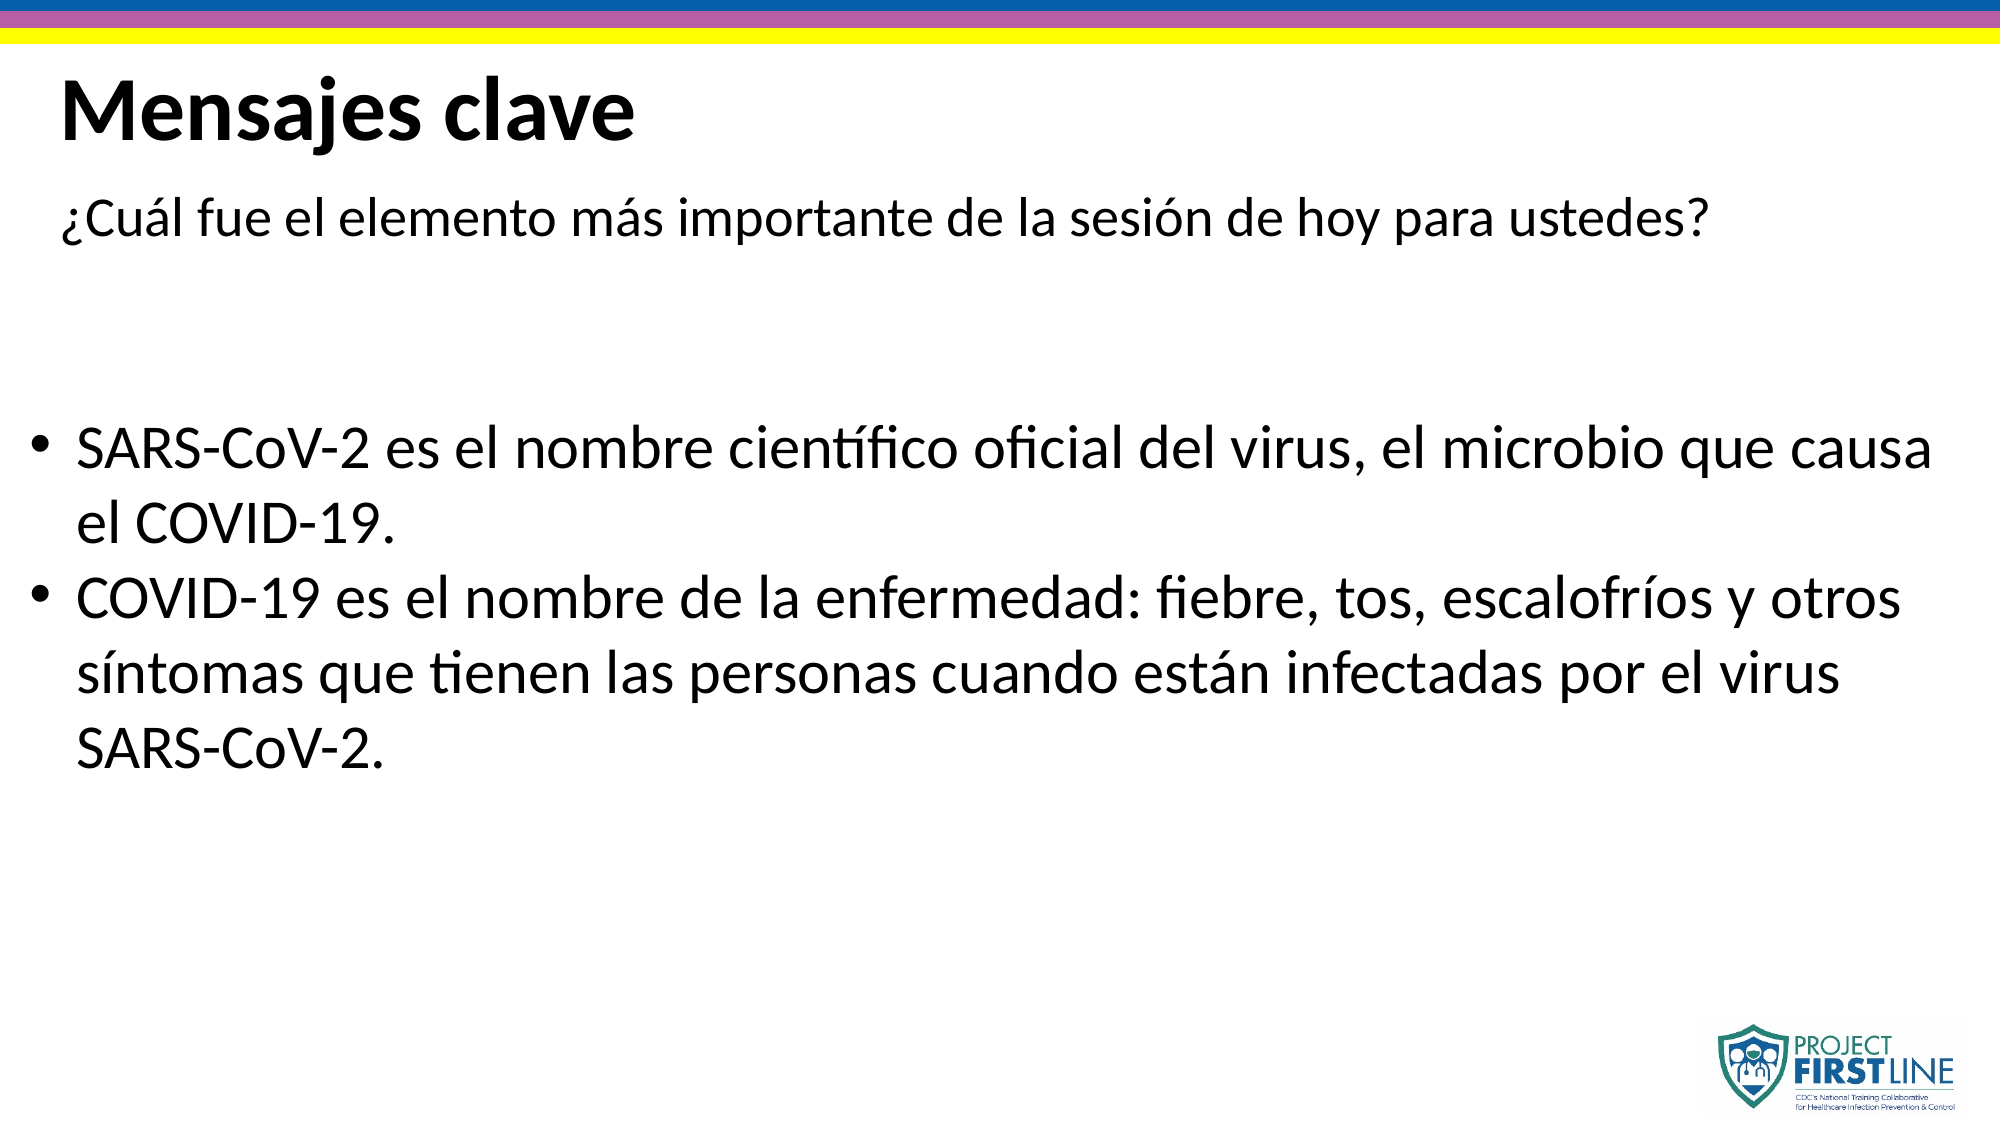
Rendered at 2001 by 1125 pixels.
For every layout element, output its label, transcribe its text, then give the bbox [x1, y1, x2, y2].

list ¿Cuál fue el elemento más importante de la sesión de hoy para ustedes? [44, 180, 1752, 270]
text_box [0, 0, 2000, 11]
text_box [0, 11, 2000, 28]
title Mensajes clave [44, 49, 1770, 172]
picture [1701, 1016, 1970, 1117]
text_box [0, 28, 2000, 44]
text_box SARS-CoV-2 es el nombre científico oficial del virus, el microbio que causa el COVID-19. COVID-19 es el nombre de la enfermedad: fiebre, tos, escalofríos y otros síntomas que tienen las personas cuando están infectadas por el virus SARS-CoV-2. [14, 398, 1970, 858]
